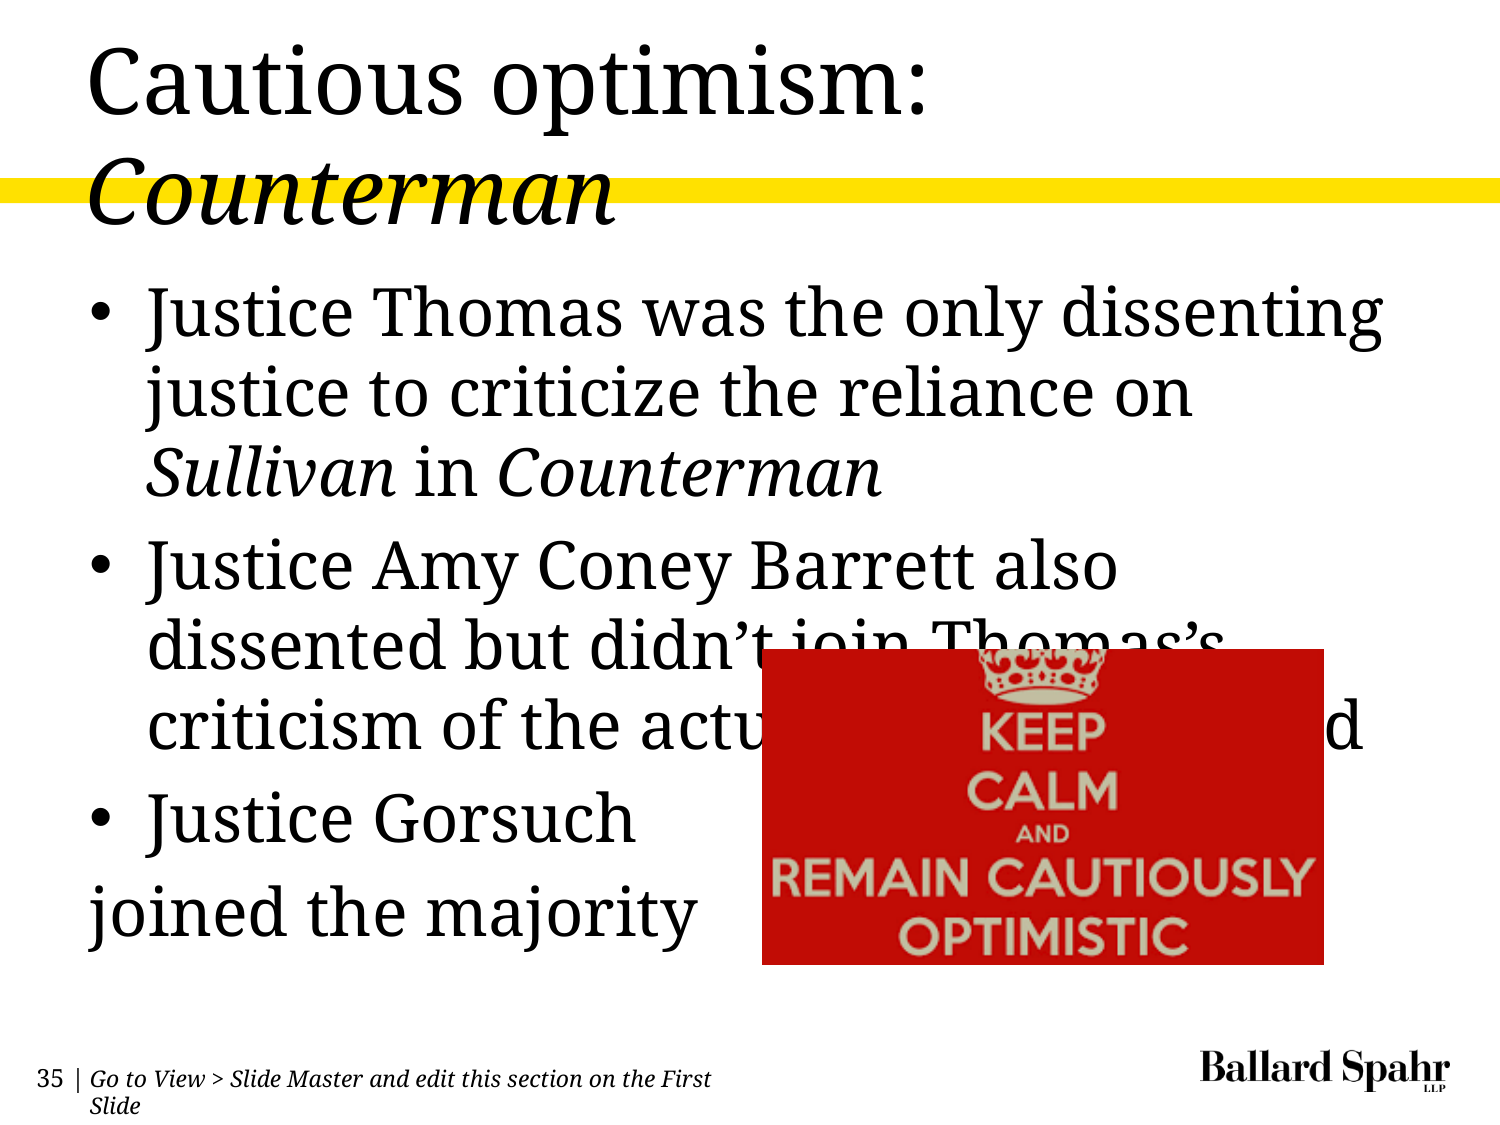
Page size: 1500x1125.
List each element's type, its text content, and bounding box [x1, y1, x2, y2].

list Justice Thomas was the only dissenting justice to criticize the reliance on Sullivan in Counterman Justice Amy Coney Barrett also dissented but didn’t join Thomas’s criticism of the actual malice standard Justice Gorsuch joined the majority [75, 262, 1425, 1005]
picture [762, 649, 1325, 965]
picture [1200, 1049, 1450, 1092]
title Cautious optimism: Counterman [71, 15, 1400, 179]
slide_number 35 | [12, 1050, 100, 1110]
